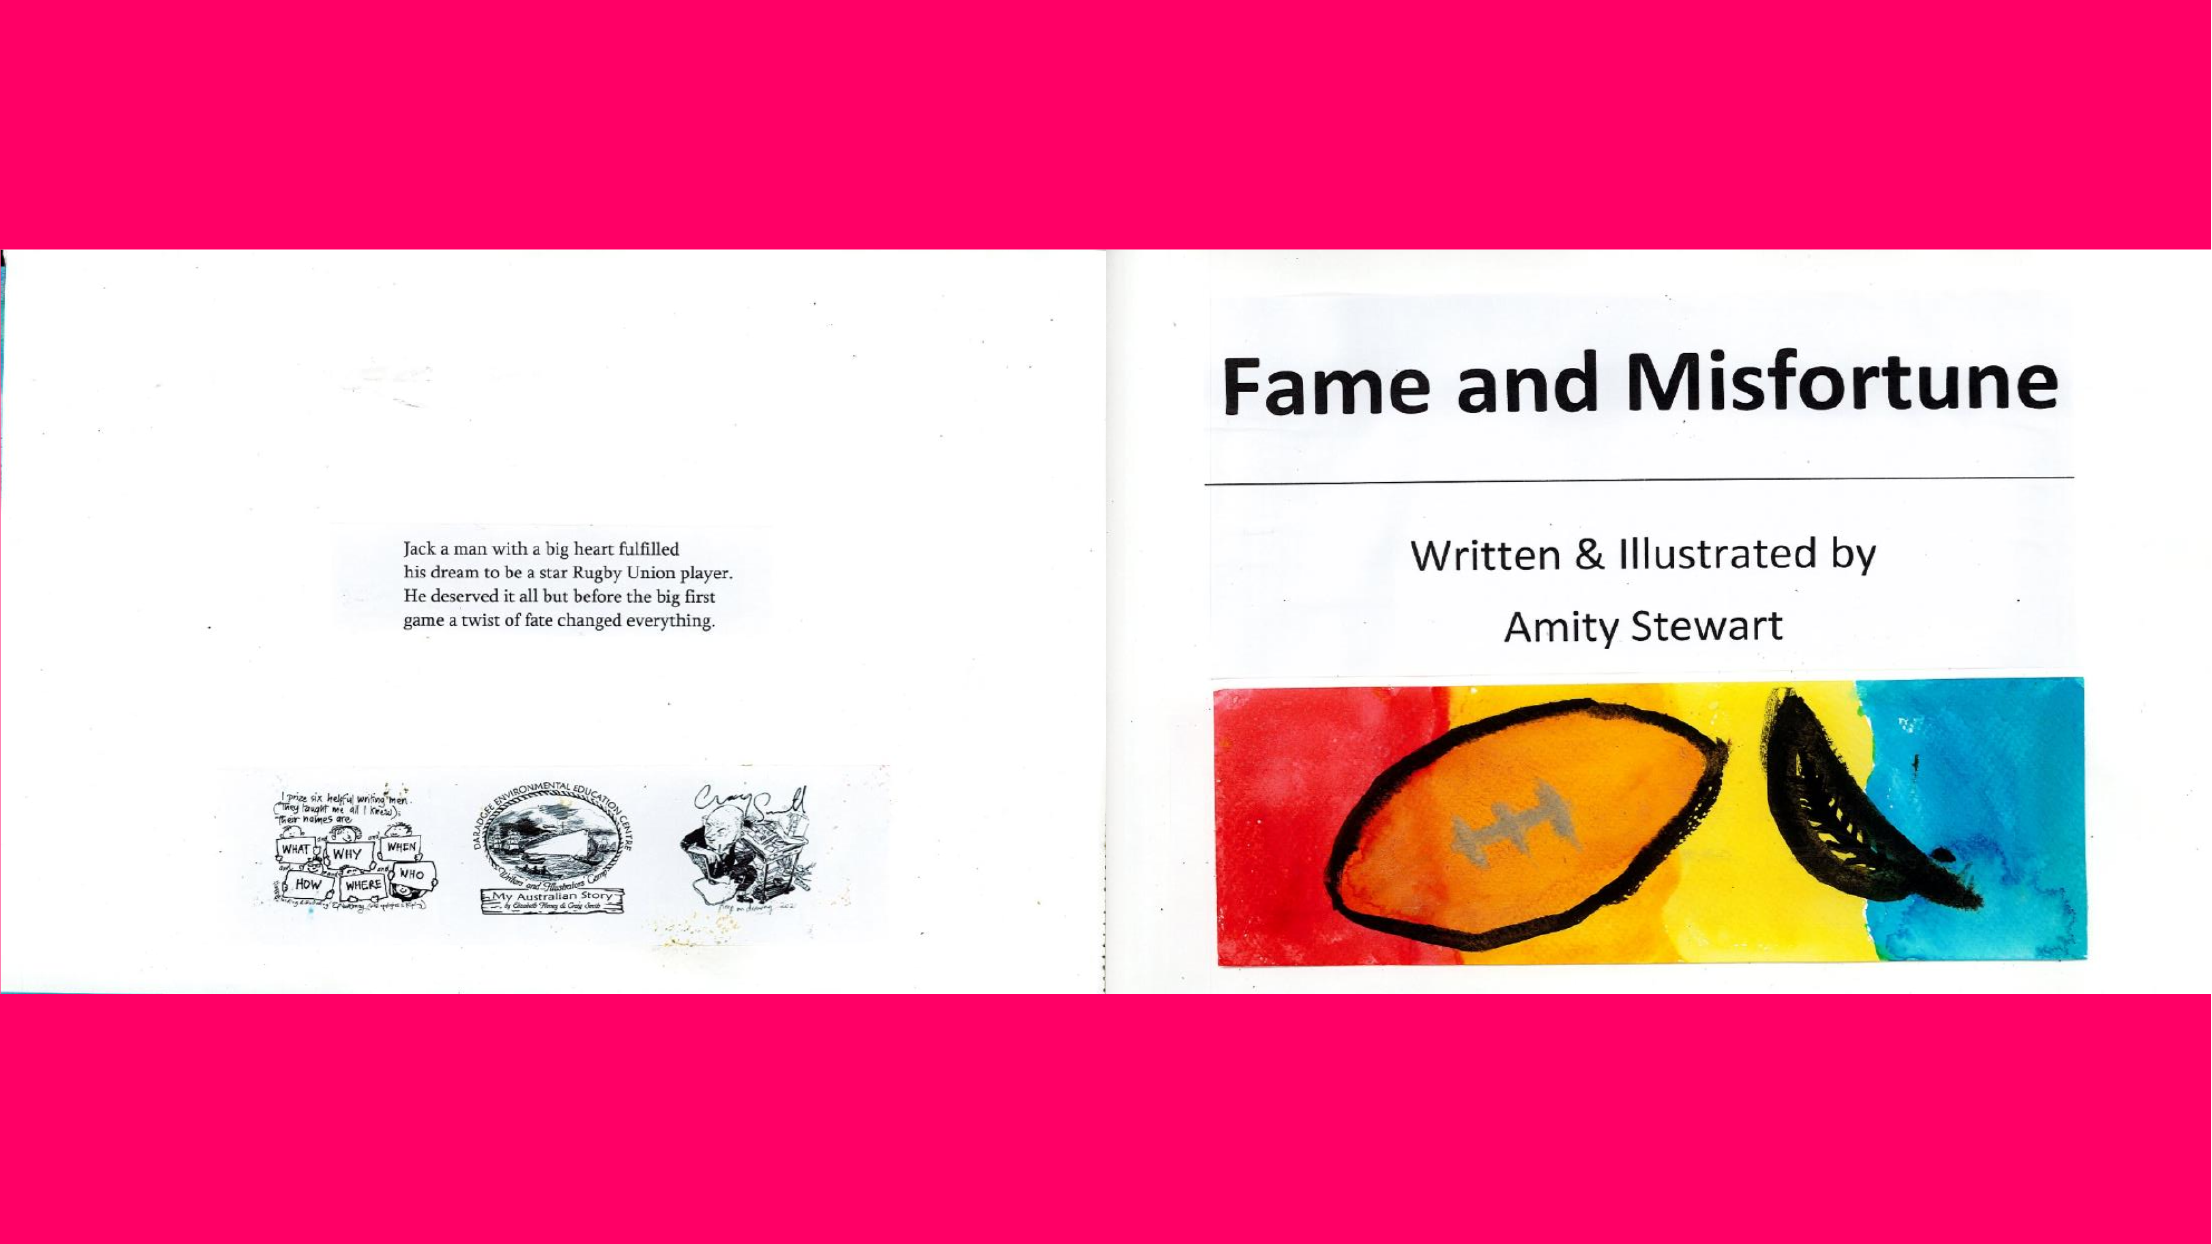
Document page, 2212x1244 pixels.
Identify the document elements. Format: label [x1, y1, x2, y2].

picture [1107, 68, 2212, 1175]
picture [2, 68, 1105, 1175]
